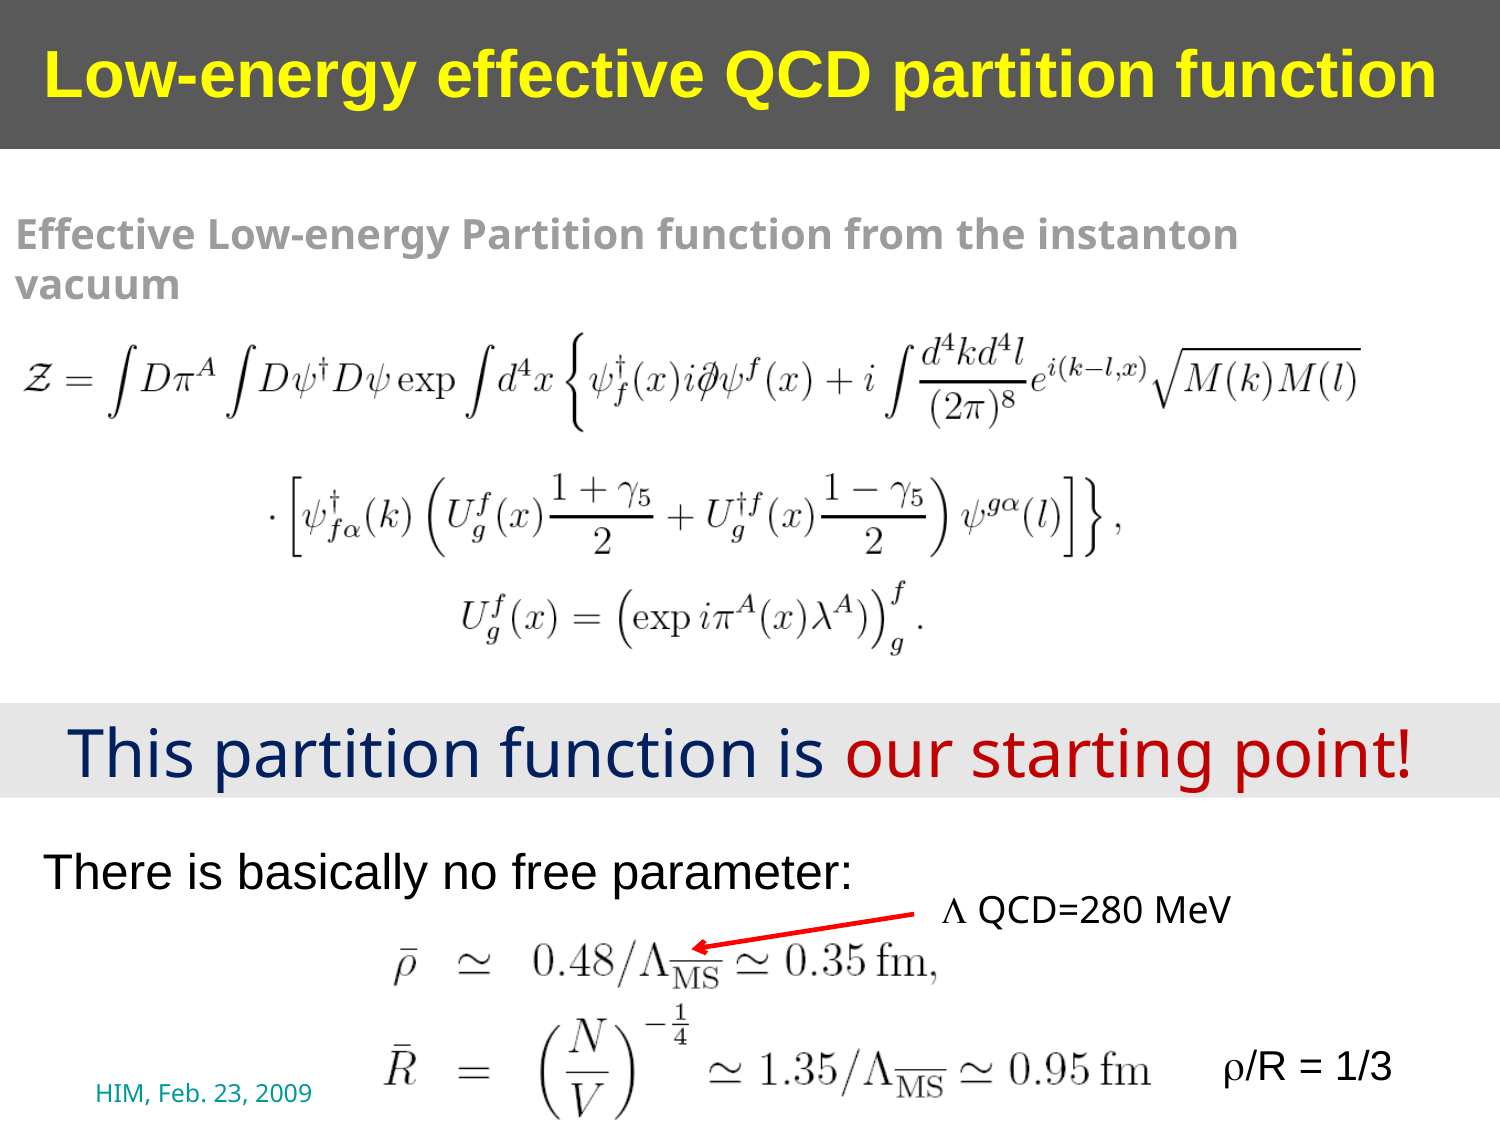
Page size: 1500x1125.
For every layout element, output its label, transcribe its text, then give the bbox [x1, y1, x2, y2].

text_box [691, 913, 915, 950]
picture [363, 928, 1152, 1125]
picture [0, 316, 1394, 670]
text_box L QCD=280 MeV [926, 878, 1247, 939]
text_box Effective Low-energy Partition function from the instanton vacuum [0, 200, 1375, 314]
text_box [0, 0, 1500, 150]
text_box There is basically no free parameter: [27, 831, 883, 907]
text_box This partition function is our starting point! [0, 703, 1500, 798]
text_box r/R = 1/3 [1207, 1031, 1408, 1097]
footer HIM, Feb. 23, 2009 [0, 1070, 357, 1125]
